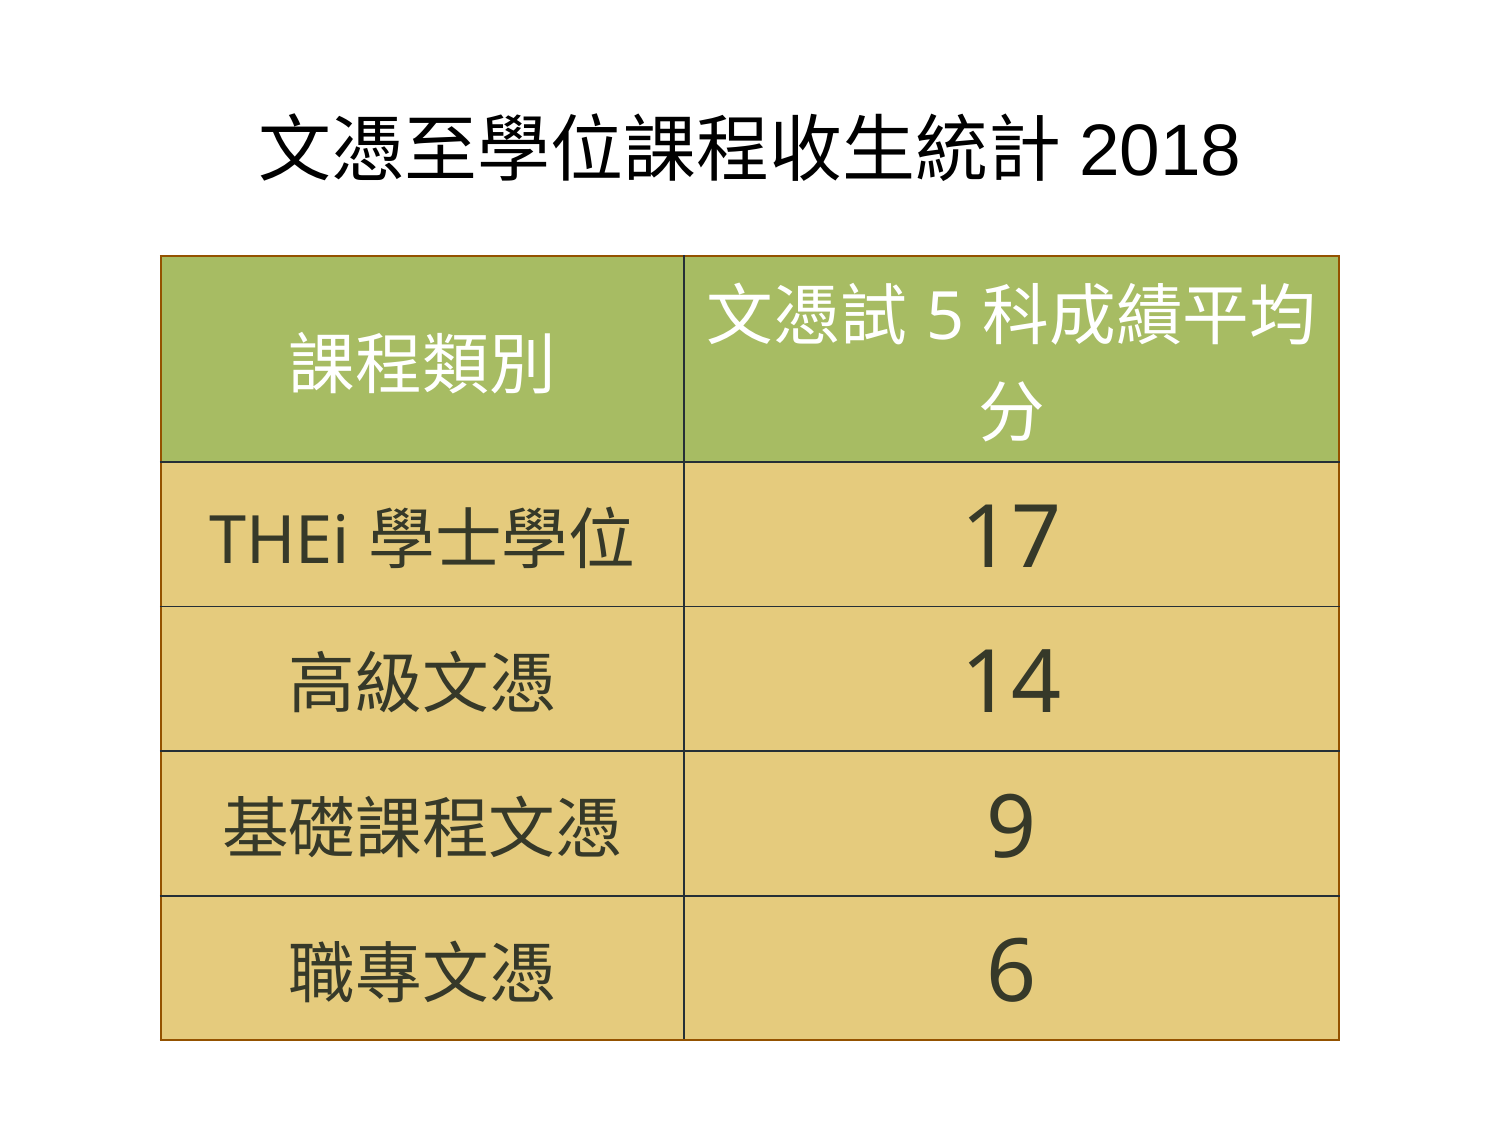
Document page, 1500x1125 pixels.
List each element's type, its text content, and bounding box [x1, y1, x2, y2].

table_header 文憑試5科成績平均分 [685, 257, 1338, 461]
title 文憑至學位課程收生統計2018 [109, 21, 1391, 271]
table_cell 6 [685, 897, 1338, 1039]
table_cell 14 [685, 607, 1338, 750]
table_cell 17 [685, 463, 1338, 606]
table_cell 高級文憑 [162, 607, 683, 750]
table_cell 職專文憑 [162, 897, 683, 1039]
table_cell THEi學士學位 [162, 463, 683, 606]
table_cell 9 [685, 752, 1338, 895]
table_cell 基礎課程文憑 [162, 752, 683, 895]
table_header 課程類別 [162, 257, 683, 461]
